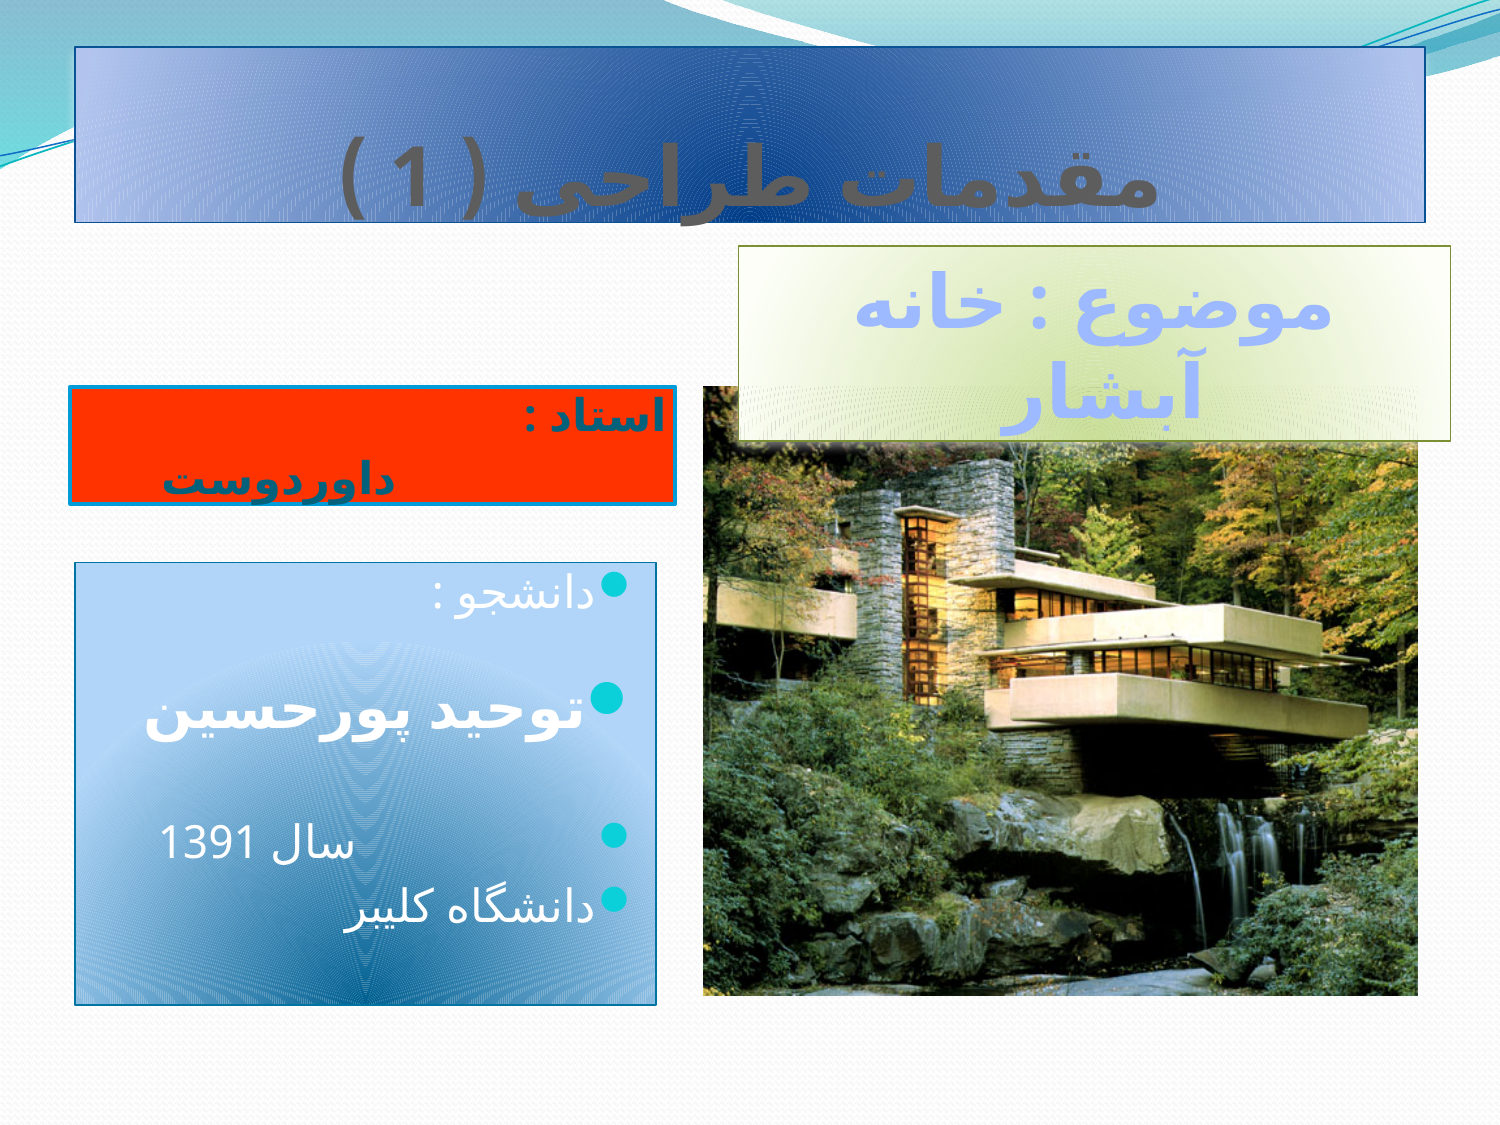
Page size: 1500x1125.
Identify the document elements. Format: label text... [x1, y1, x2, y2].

list دانشجو : توحید پورحسین سال 1391 دانشگاه کلیبر [74, 562, 657, 1006]
text_box موضوع : خانه آبشار [738, 245, 1451, 442]
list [702, 386, 1419, 997]
list استاد : داوردوست [68, 385, 677, 506]
title مقدمات طراحی ( 1 ) [74, 46, 1426, 223]
